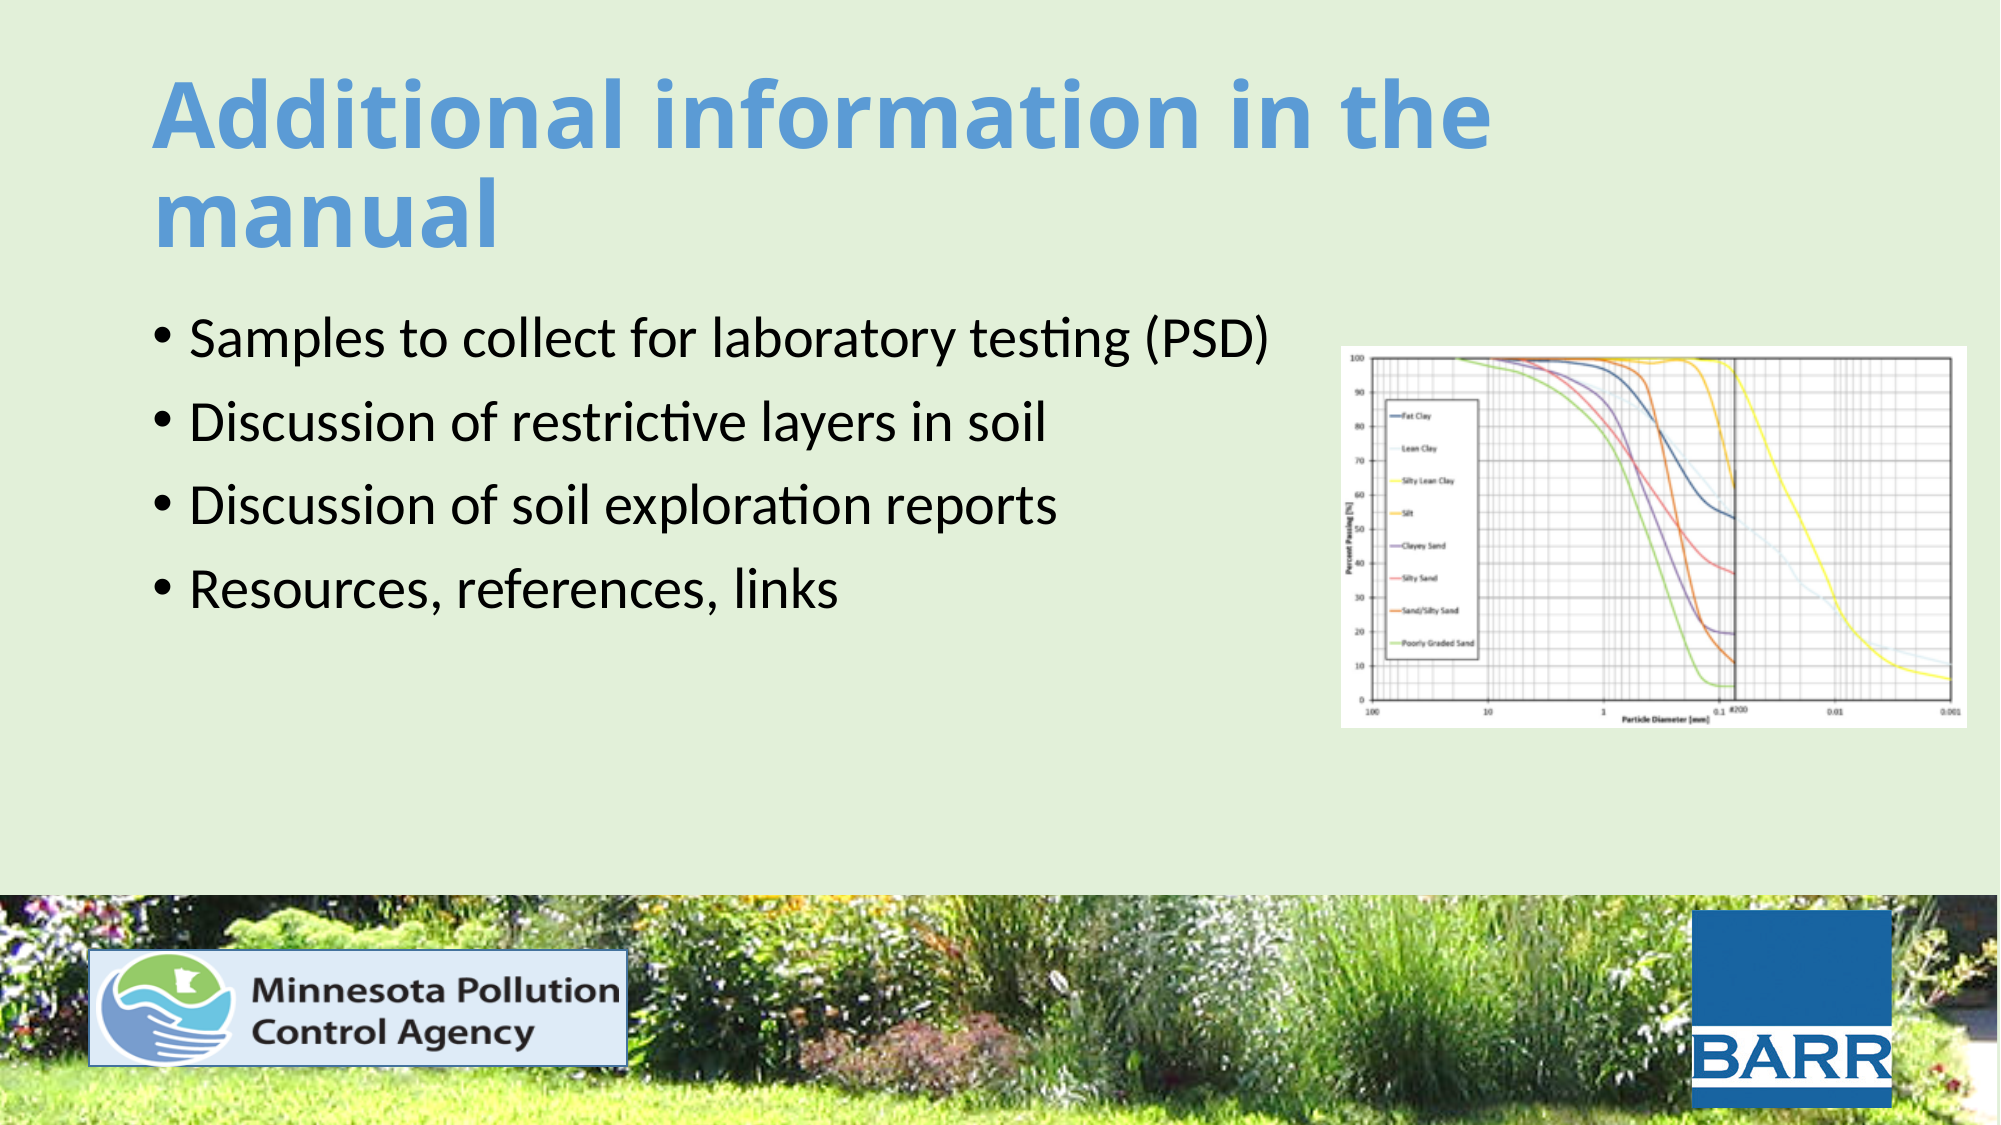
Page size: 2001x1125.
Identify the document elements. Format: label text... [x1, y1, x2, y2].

picture [1341, 346, 1967, 729]
list Samples to collect for laboratory testing (PSD) Discussion of restrictive layers in soil Discussion of soil exploration reports Resources, references, links [137, 299, 1365, 837]
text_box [88, 949, 628, 1067]
picture [0, 895, 1998, 1125]
title Additional information in the manual [137, 59, 1863, 278]
